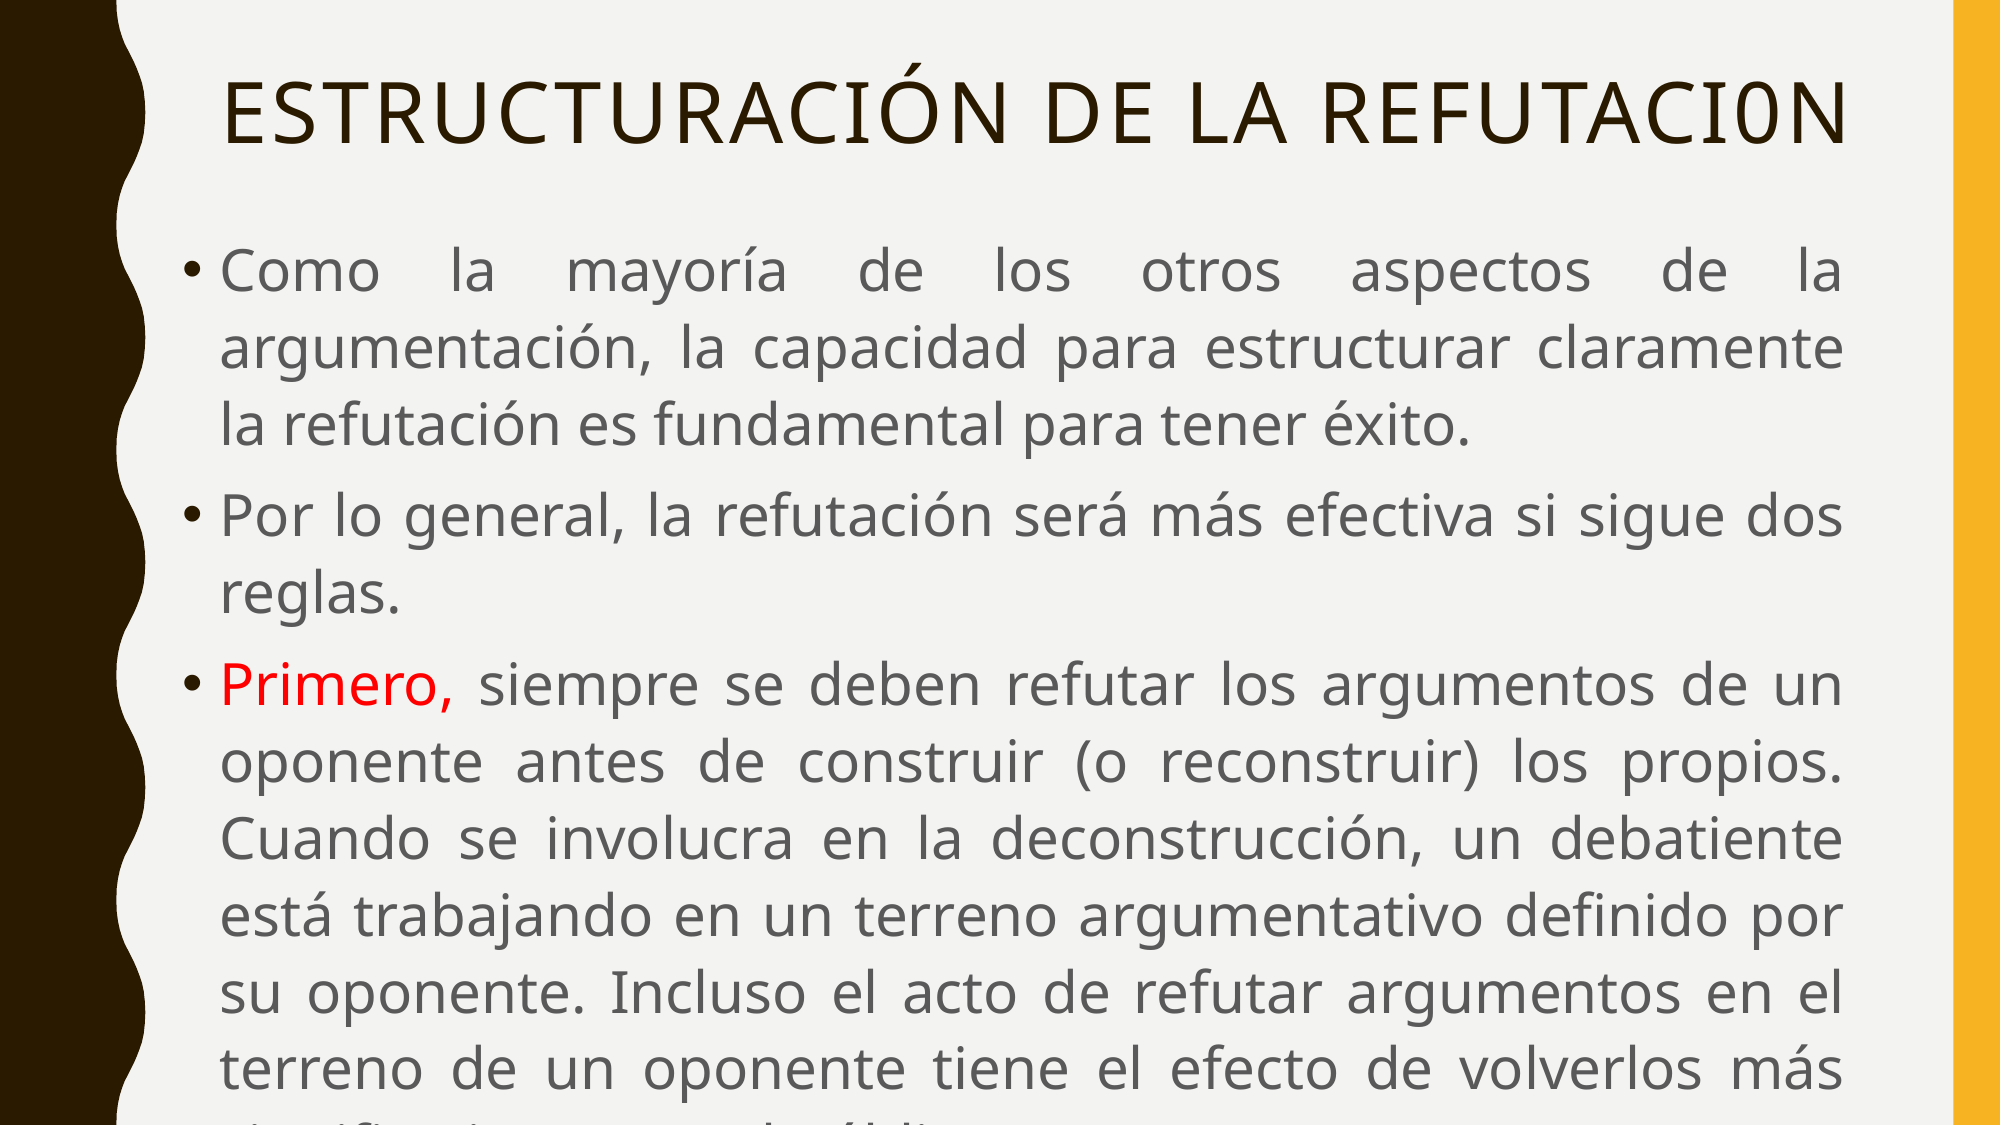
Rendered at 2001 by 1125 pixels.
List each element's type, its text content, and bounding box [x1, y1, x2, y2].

list Como la mayoría de los otros aspectos de la argumentación, la capacidad para estructurar claramente la refutación es fundamental para tener éxito. Por lo general, la refutación será más efectiva si sigue dos reglas. Primero, siempre se deben refutar los argumentos de un oponente antes de construir (o reconstruir) los propios. Cuando se involucra en la deconstrucción, un debatiente está trabajando en un terreno argumentativo definido por su oponente. Incluso el acto de refutar argumentos en el terreno de un oponente tiene el efecto de volverlos más significativos para el público. [167, 218, 1860, 1020]
title Estructuración de La refutaci0n [205, 62, 1875, 308]
